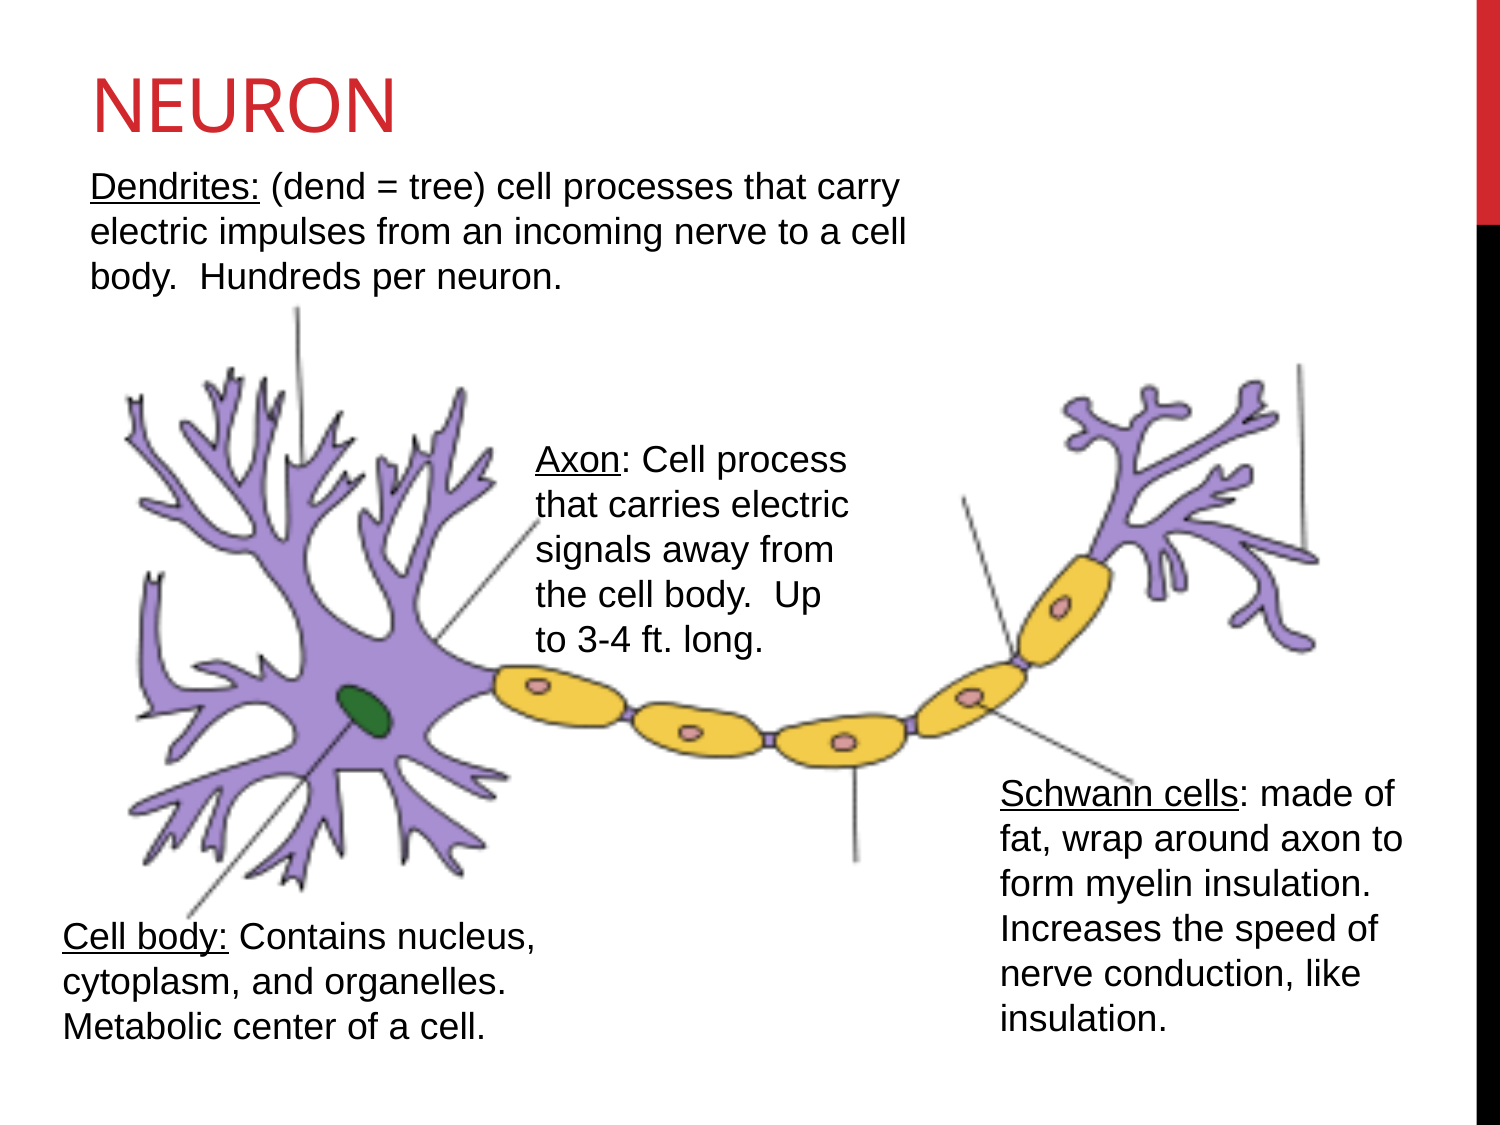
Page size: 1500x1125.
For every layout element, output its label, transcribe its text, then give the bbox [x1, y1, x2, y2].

text_box Dendrites: (dend = tree) cell processes that carry electric impulses from an incoming nerve to a cell body. Hundreds per neuron. [75, 154, 986, 246]
title Neuron [75, 25, 1025, 155]
text_box Cell body: Contains nucleus, cytoplasm, and organelles. Metabolic center of a cell. [47, 904, 596, 1055]
text_box Schwann cells: made of fat, wrap around axon to form myelin insulation. Increases the speed of nerve conduction, like insulation. [985, 761, 1462, 1047]
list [74, 248, 1438, 967]
